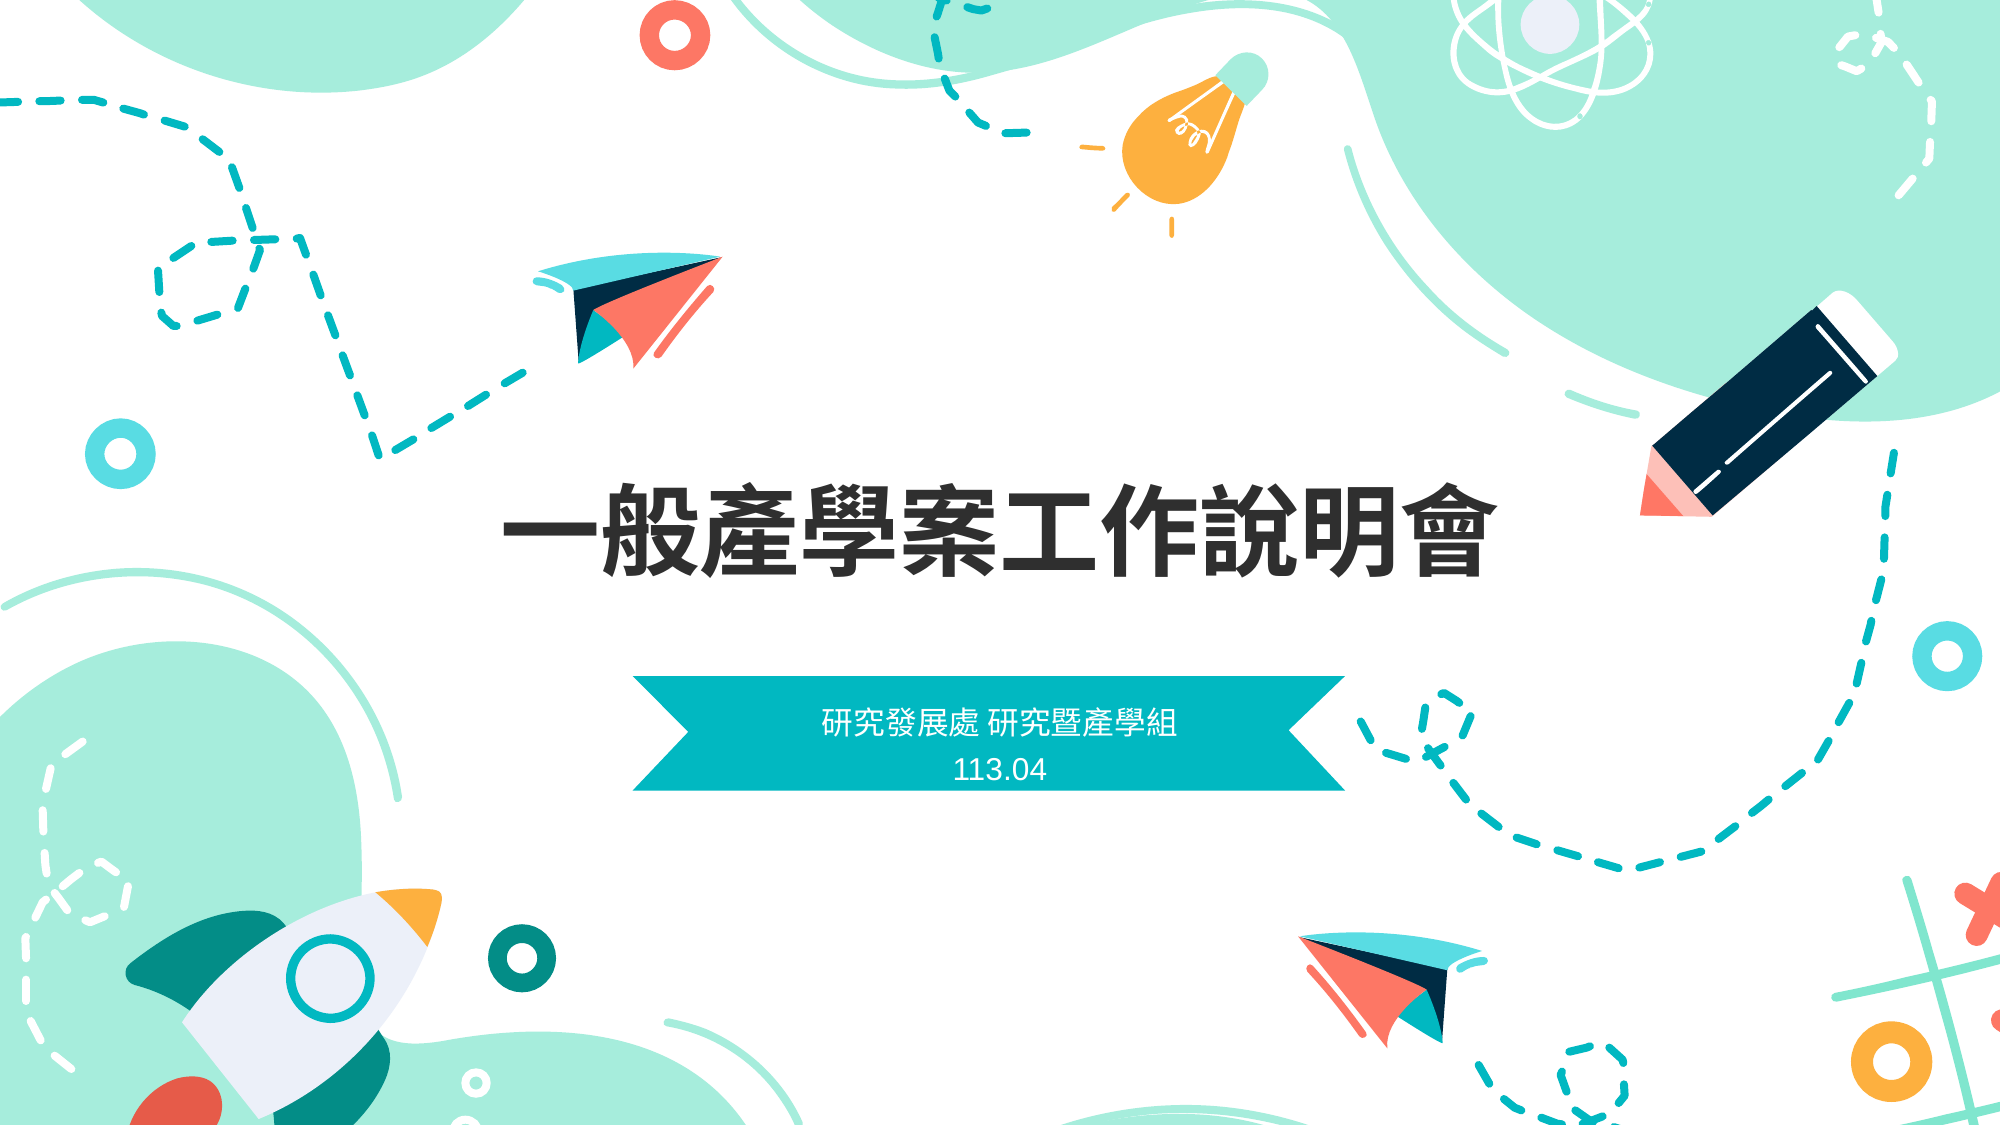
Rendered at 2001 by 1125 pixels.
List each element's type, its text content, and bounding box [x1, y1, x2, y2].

subtitle 研究發展處 研究暨產學組 113.04 [716, 681, 1284, 796]
title 一般產學案工作說明會 [464, 409, 1536, 602]
